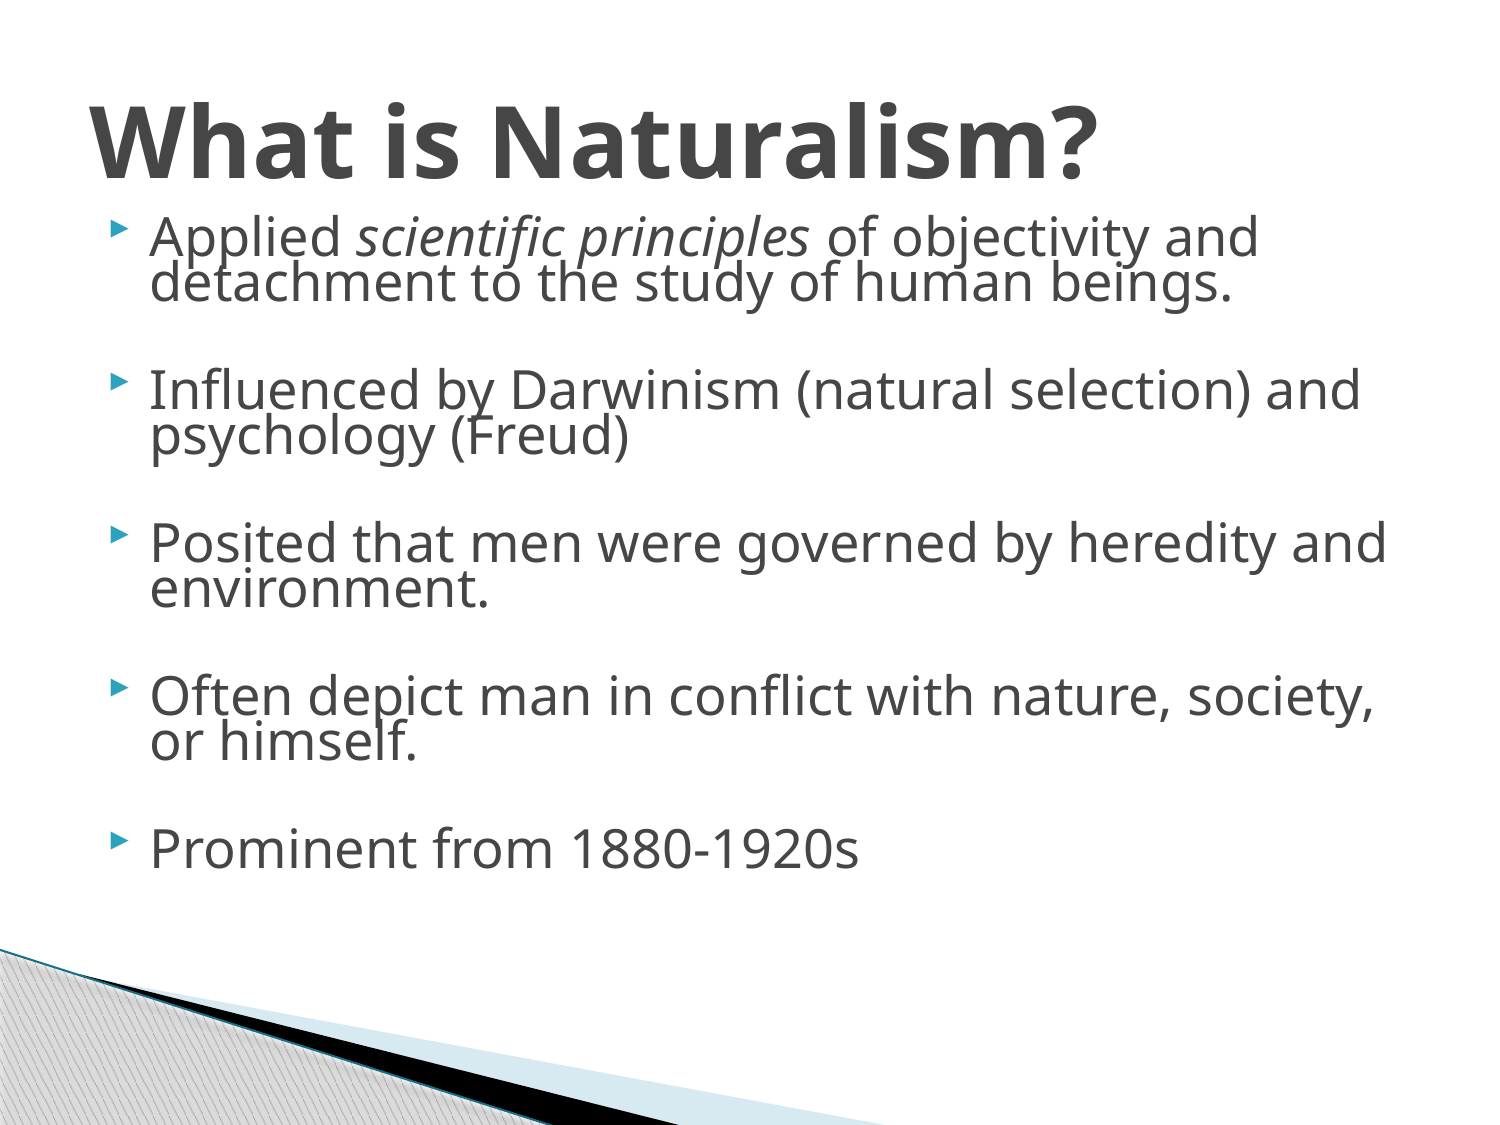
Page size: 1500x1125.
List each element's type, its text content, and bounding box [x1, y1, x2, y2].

list Applied scientific principles of objectivity and detachment to the study of human beings. Influenced by Darwinism (natural selection) and psychology (Freud) Posited that men were governed by heredity and environment. Often depict man in conflict with nature, society, or himself. Prominent from 1880-1920s [75, 212, 1425, 986]
title What is Naturalism? [75, 45, 1425, 212]
